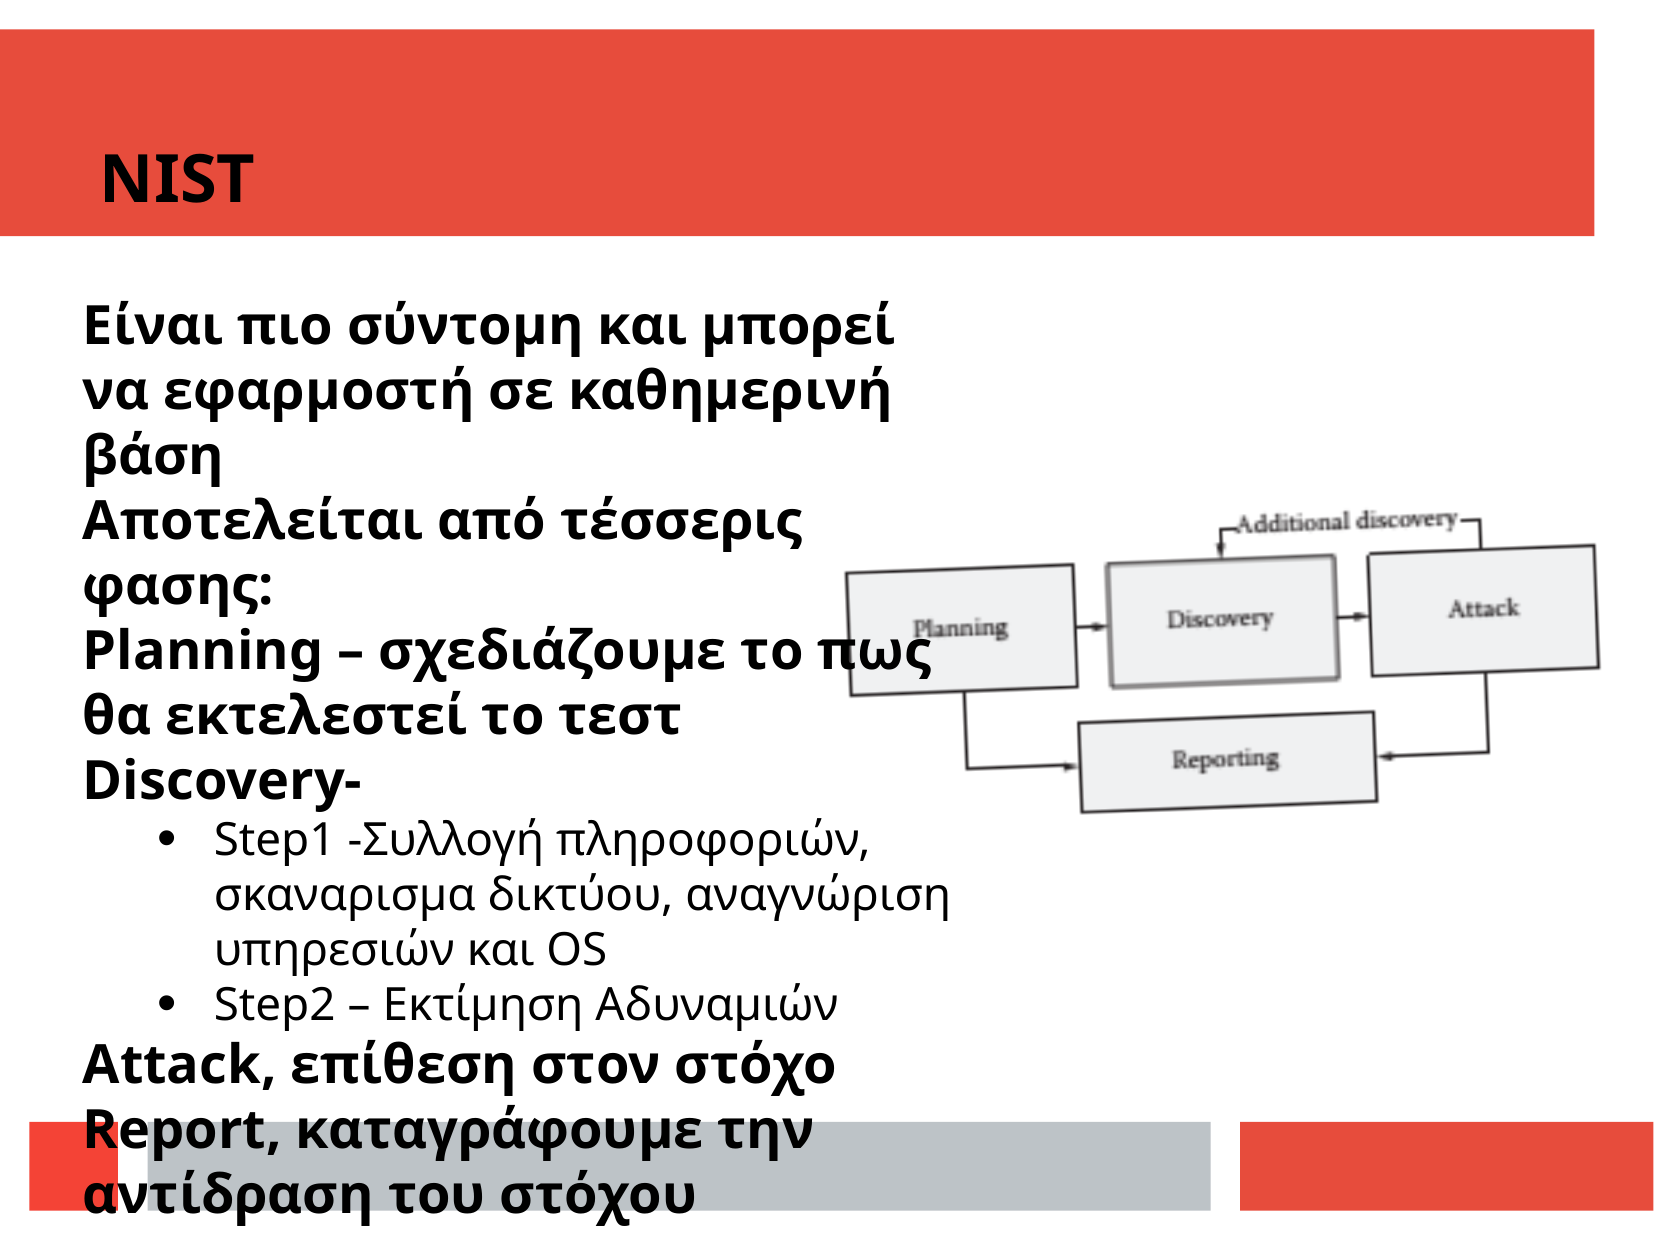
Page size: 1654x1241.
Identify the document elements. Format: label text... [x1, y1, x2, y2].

picture [833, 455, 1621, 841]
text_box Είναι πιο σύντομη και μπορεί να εφαρμοστή σε καθημερινή βάση Αποτελείται από τέσσερις φασης: Planning – σχεδιάζουμε το πως θα εκτελεστεί το τεστ Discovery- Step1 -Συλλογή πληροφοριών, σκαναρισμα δικτύου, αναγνώριση υπηρεσιών και OS Step2 – Εκτίμηση Αδυναμιών Attack, επίθεση στον στόχο Report, καταγράφουμε την αντίδραση του στόχου [82, 290, 957, 1010]
text_box NIST [82, 47, 1571, 217]
